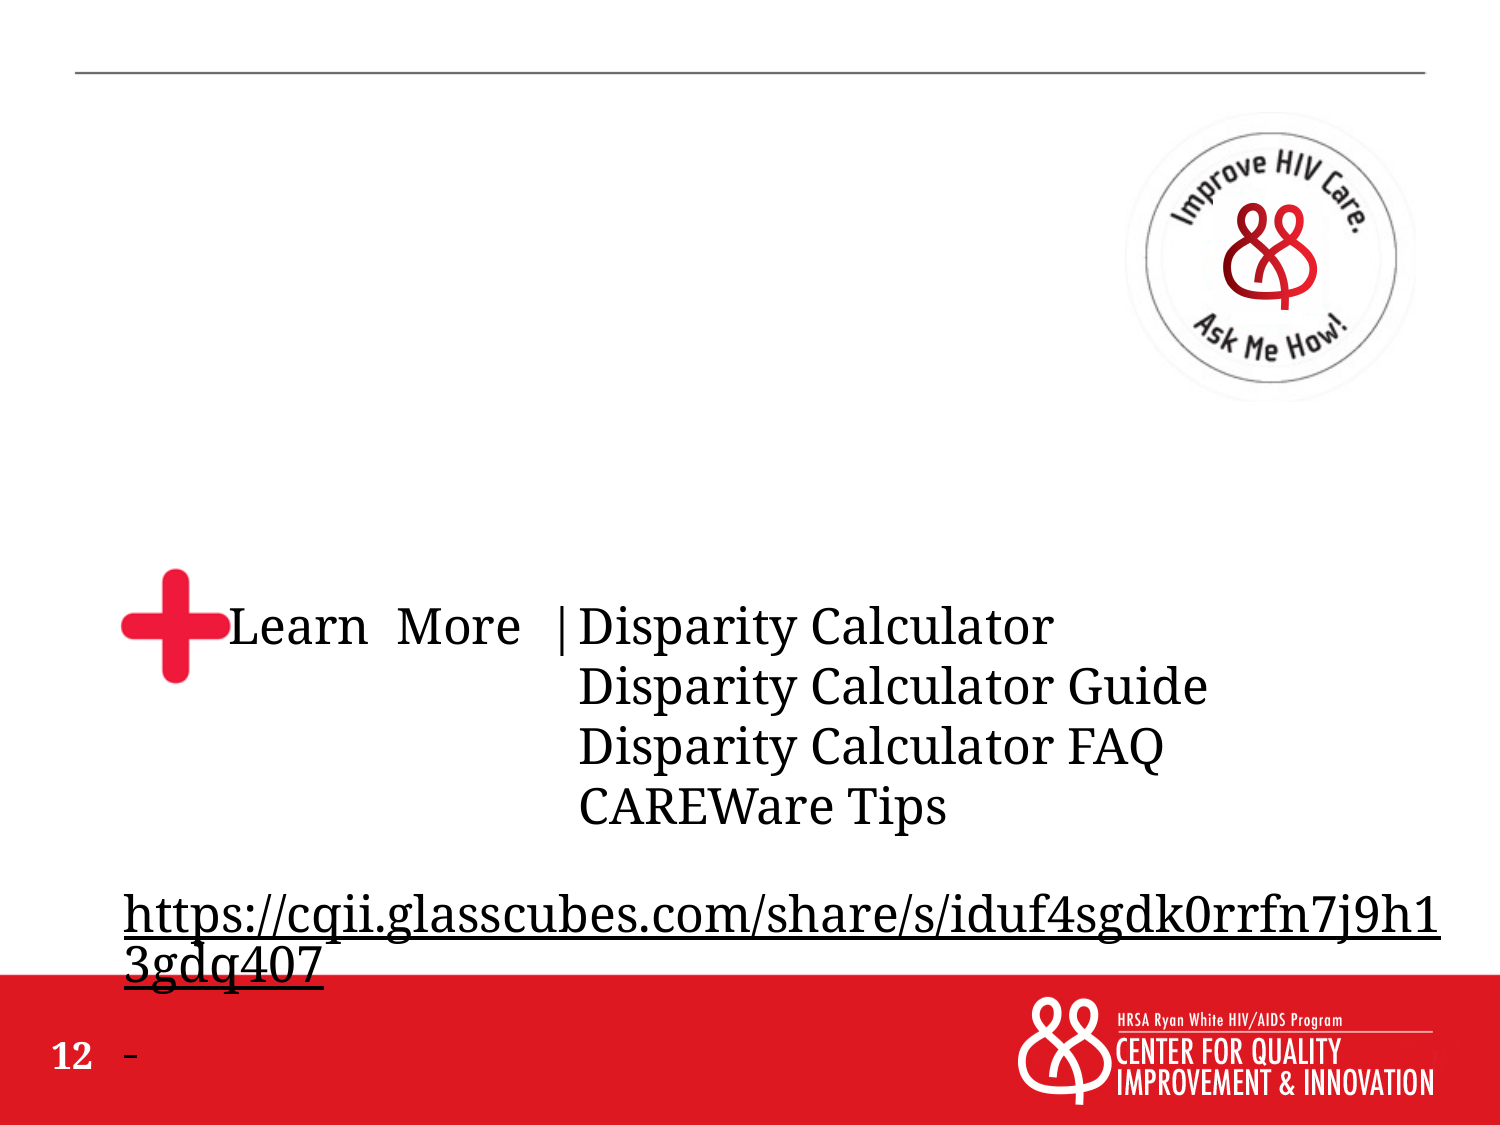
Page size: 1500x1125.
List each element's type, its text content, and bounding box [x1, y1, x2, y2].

text_box https://cqii.glasscubes.com/share/s/iduf4sgdk0rrfn7j9h13gdq407 [108, 874, 1484, 963]
picture [0, 0, 1500, 1125]
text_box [1124, 112, 1416, 402]
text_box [112, 562, 579, 692]
text_box Disparity Calculator Disparity Calculator Guide Disparity Calculator FAQ CAREWare Tips [562, 586, 1488, 842]
